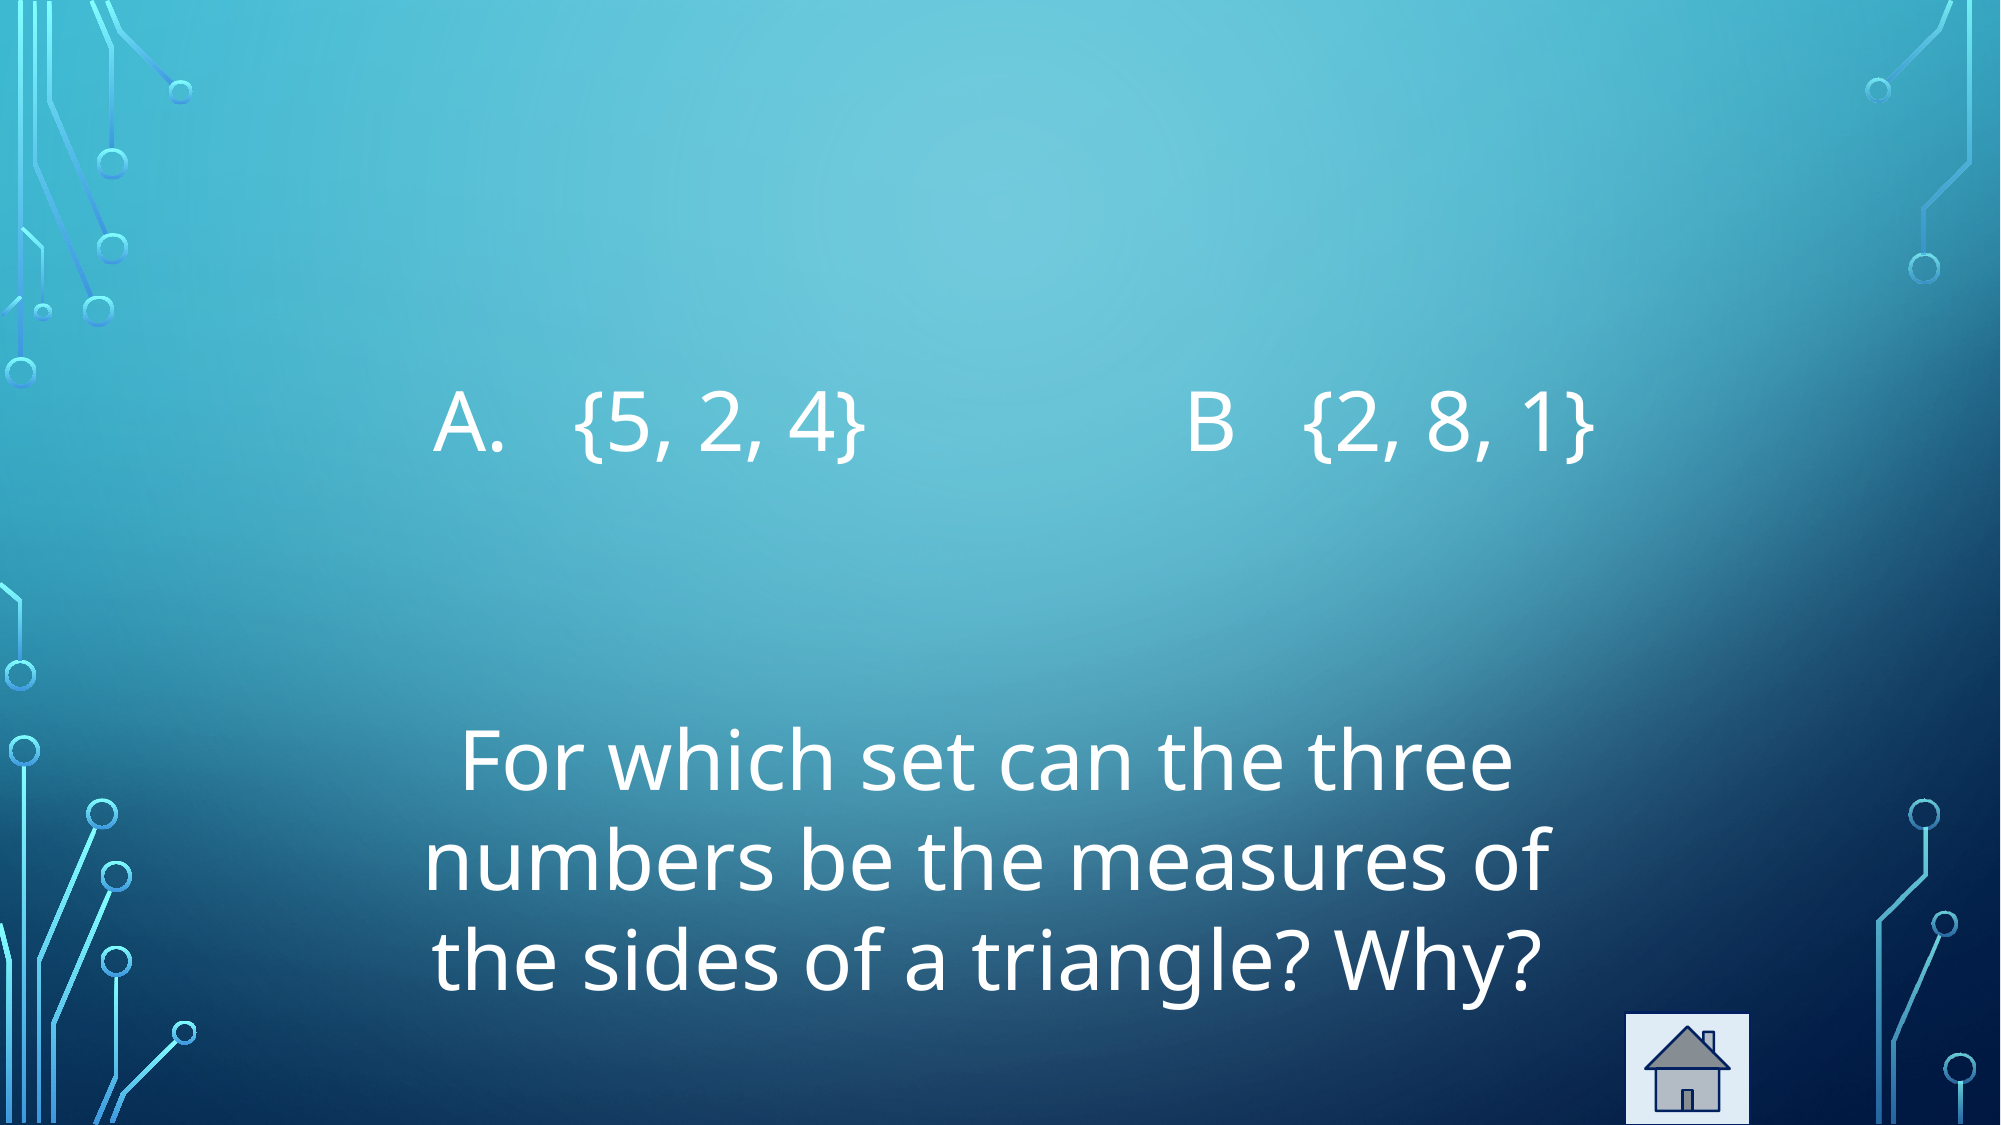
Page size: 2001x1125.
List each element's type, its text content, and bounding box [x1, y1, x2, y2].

text_box For which set can the three numbers be the measures of the sides of a triangle? Why? [337, 699, 1638, 1015]
text_box A. {5, 2, 4} B {2, 8, 1} [247, 361, 1783, 476]
text_box [1624, 1011, 1751, 1125]
